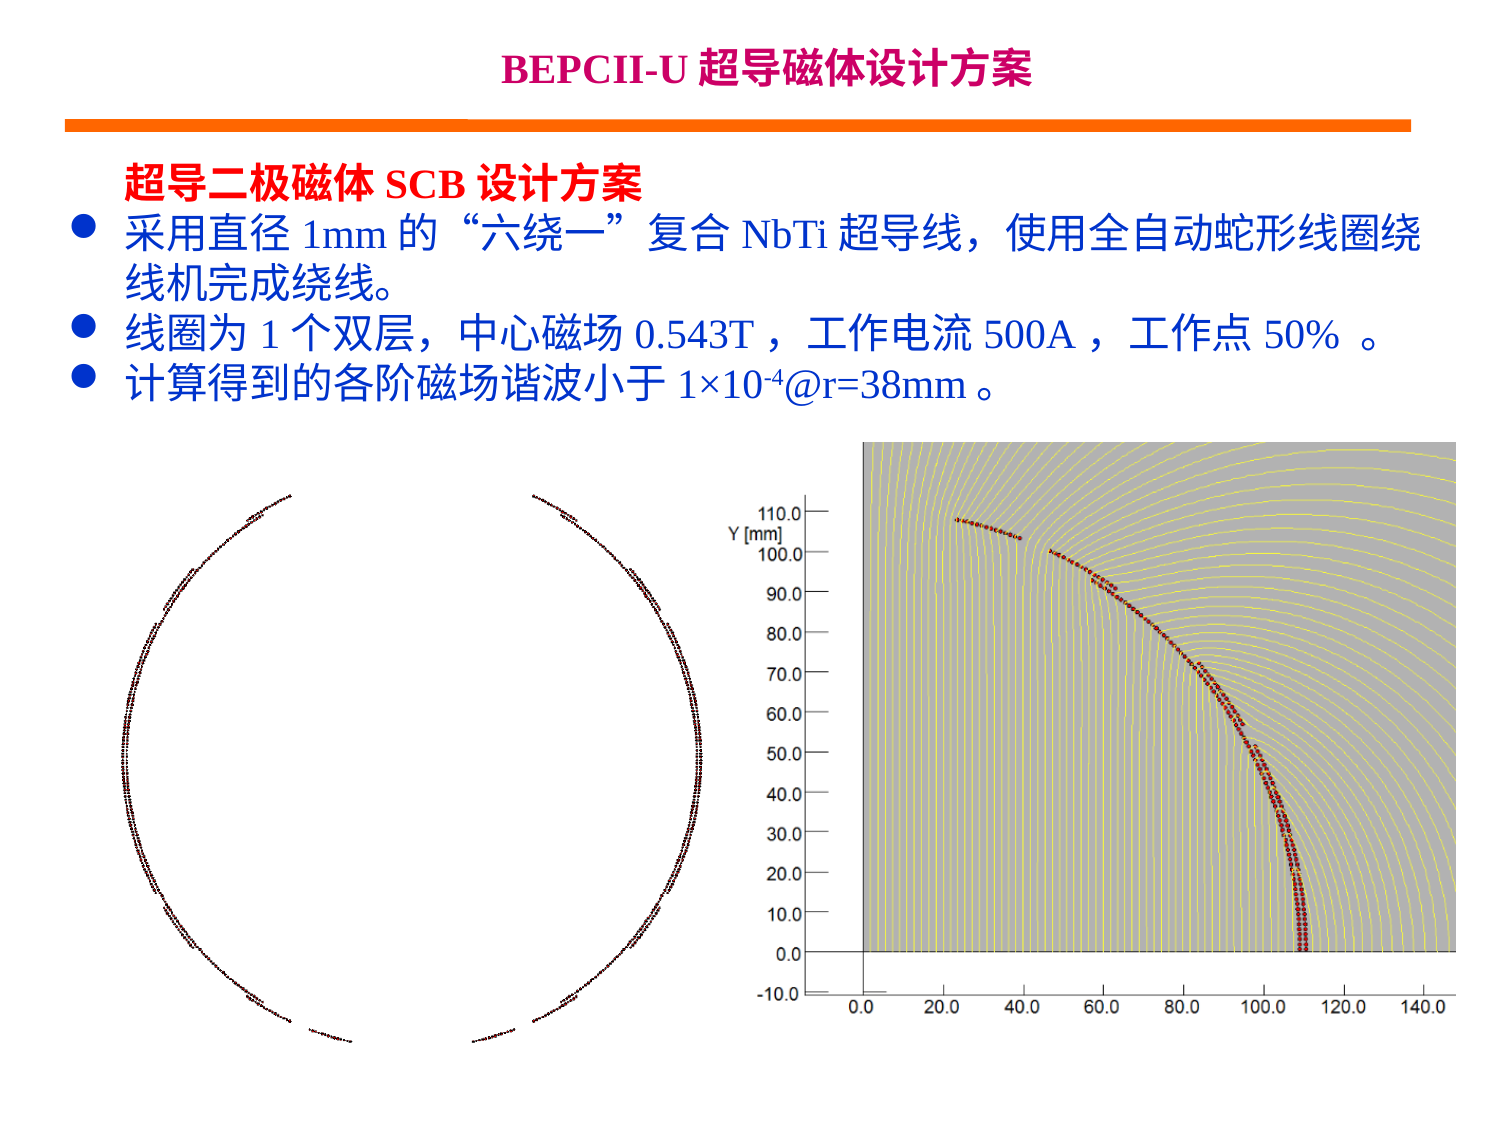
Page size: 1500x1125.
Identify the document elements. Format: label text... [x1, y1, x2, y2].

picture [96, 442, 1456, 1060]
list 超导二极磁体SCB设计方案 采用直径1mm的“六绕一”复合NbTi超导线，使用全自动蛇形线圈绕线机完成绕线。 线圈为1个双层，中心磁场0.543T，工作电流500A，工作点50% 。 计算得到的各阶磁场谐波小于1×10-4@r=38mm。 [53, 148, 1460, 1106]
title BEPCII-U超导磁体设计方案 [75, 19, 1460, 115]
